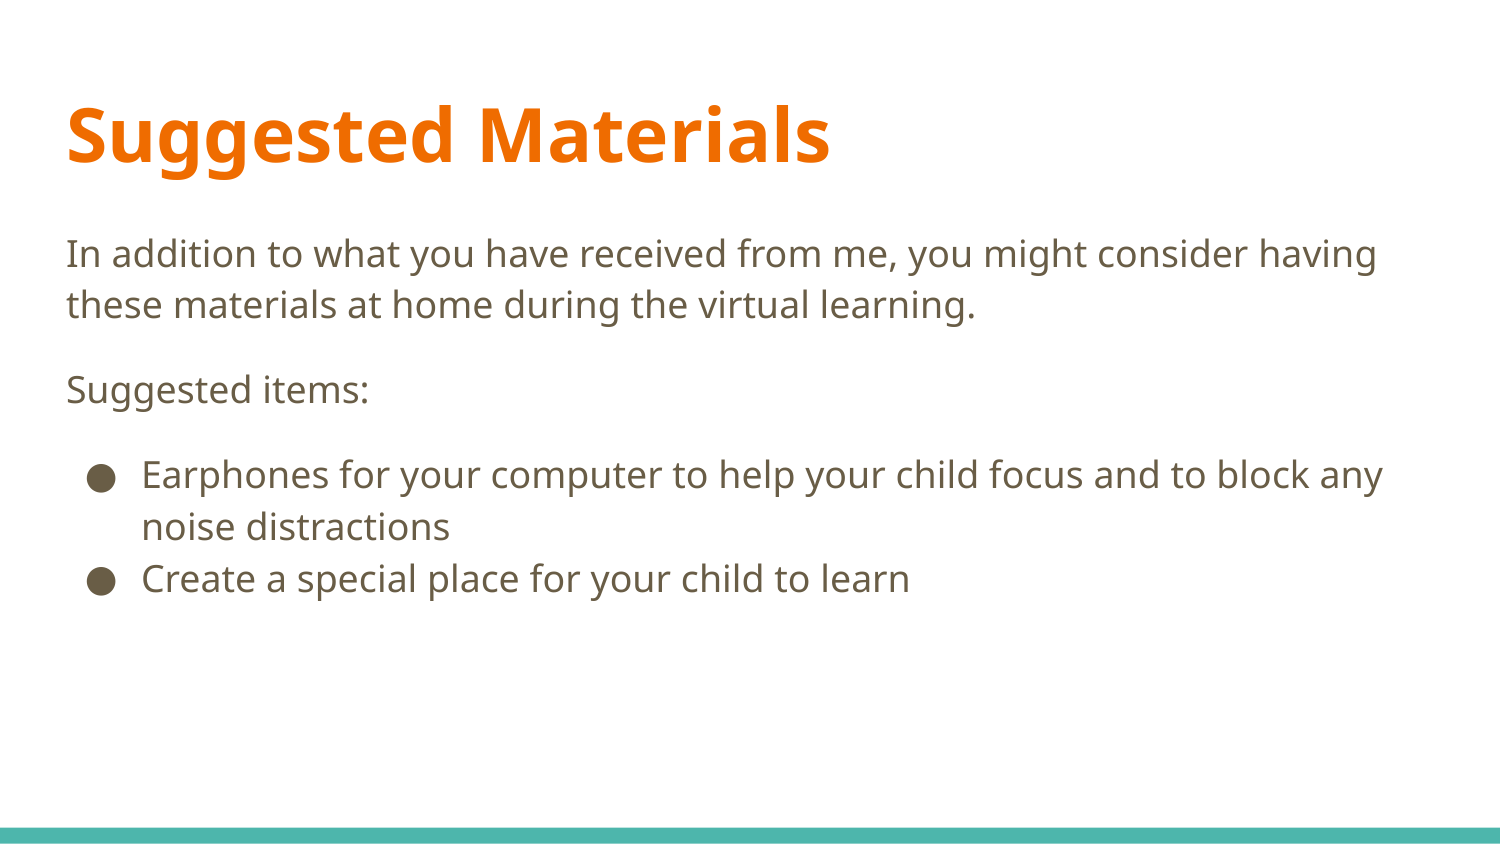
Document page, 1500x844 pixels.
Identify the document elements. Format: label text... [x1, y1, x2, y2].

title Suggested Materials [51, 72, 1449, 189]
list In addition to what you have received from me, you might consider having these materials at home during the virtual learning. Suggested items: Earphones for your computer to help your child focus and to block any noise distractions Create a special place for your child to learn [51, 207, 1449, 750]
